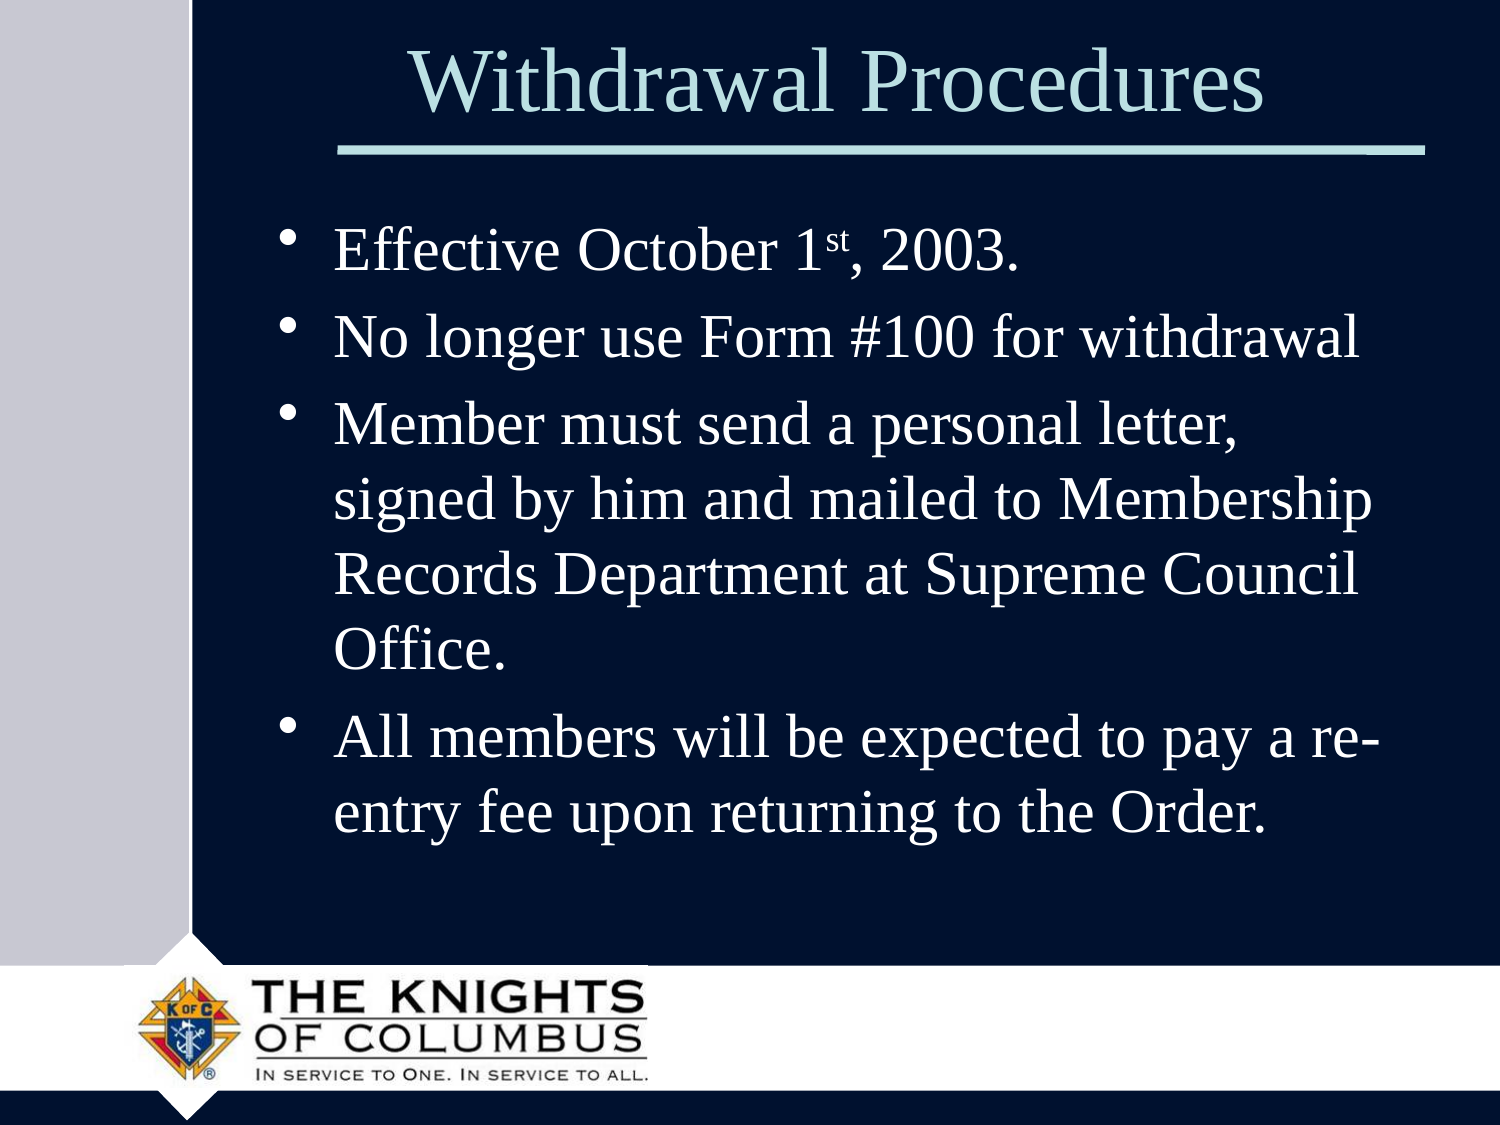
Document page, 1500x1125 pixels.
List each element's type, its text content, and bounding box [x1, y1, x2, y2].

list Effective October 1st, 2003. No longer use Form #100 for withdrawal Member must send a personal letter, signed by him and mailed to Membership Records Department at Supreme Council Office. All members will be expected to pay a re-entry fee upon returning to the Order. [262, 199, 1426, 963]
title Withdrawal Procedures [249, 24, 1426, 126]
picture [124, 965, 648, 1088]
